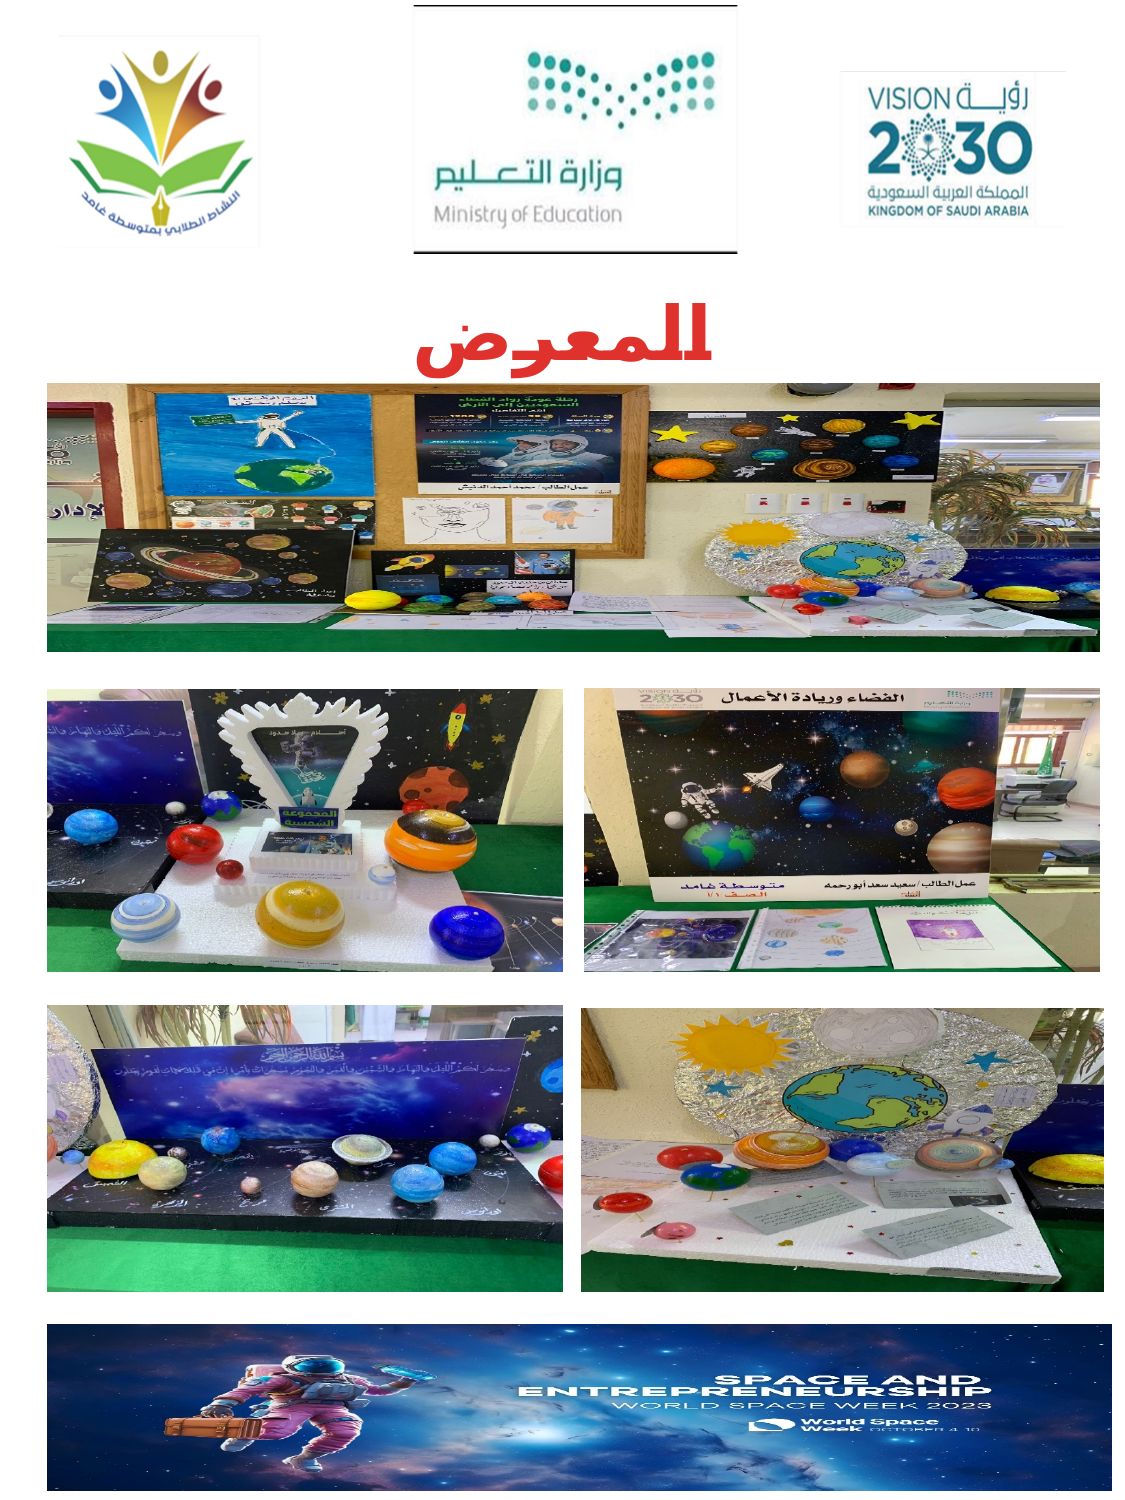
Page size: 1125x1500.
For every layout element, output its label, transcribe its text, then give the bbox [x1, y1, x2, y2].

picture [584, 688, 1101, 972]
picture [46, 383, 1101, 652]
picture [46, 689, 563, 973]
picture [580, 1008, 1104, 1292]
picture [46, 1005, 563, 1292]
picture [46, 1324, 1112, 1491]
picture [59, 5, 1066, 254]
text_box المعرض [397, 277, 728, 382]
